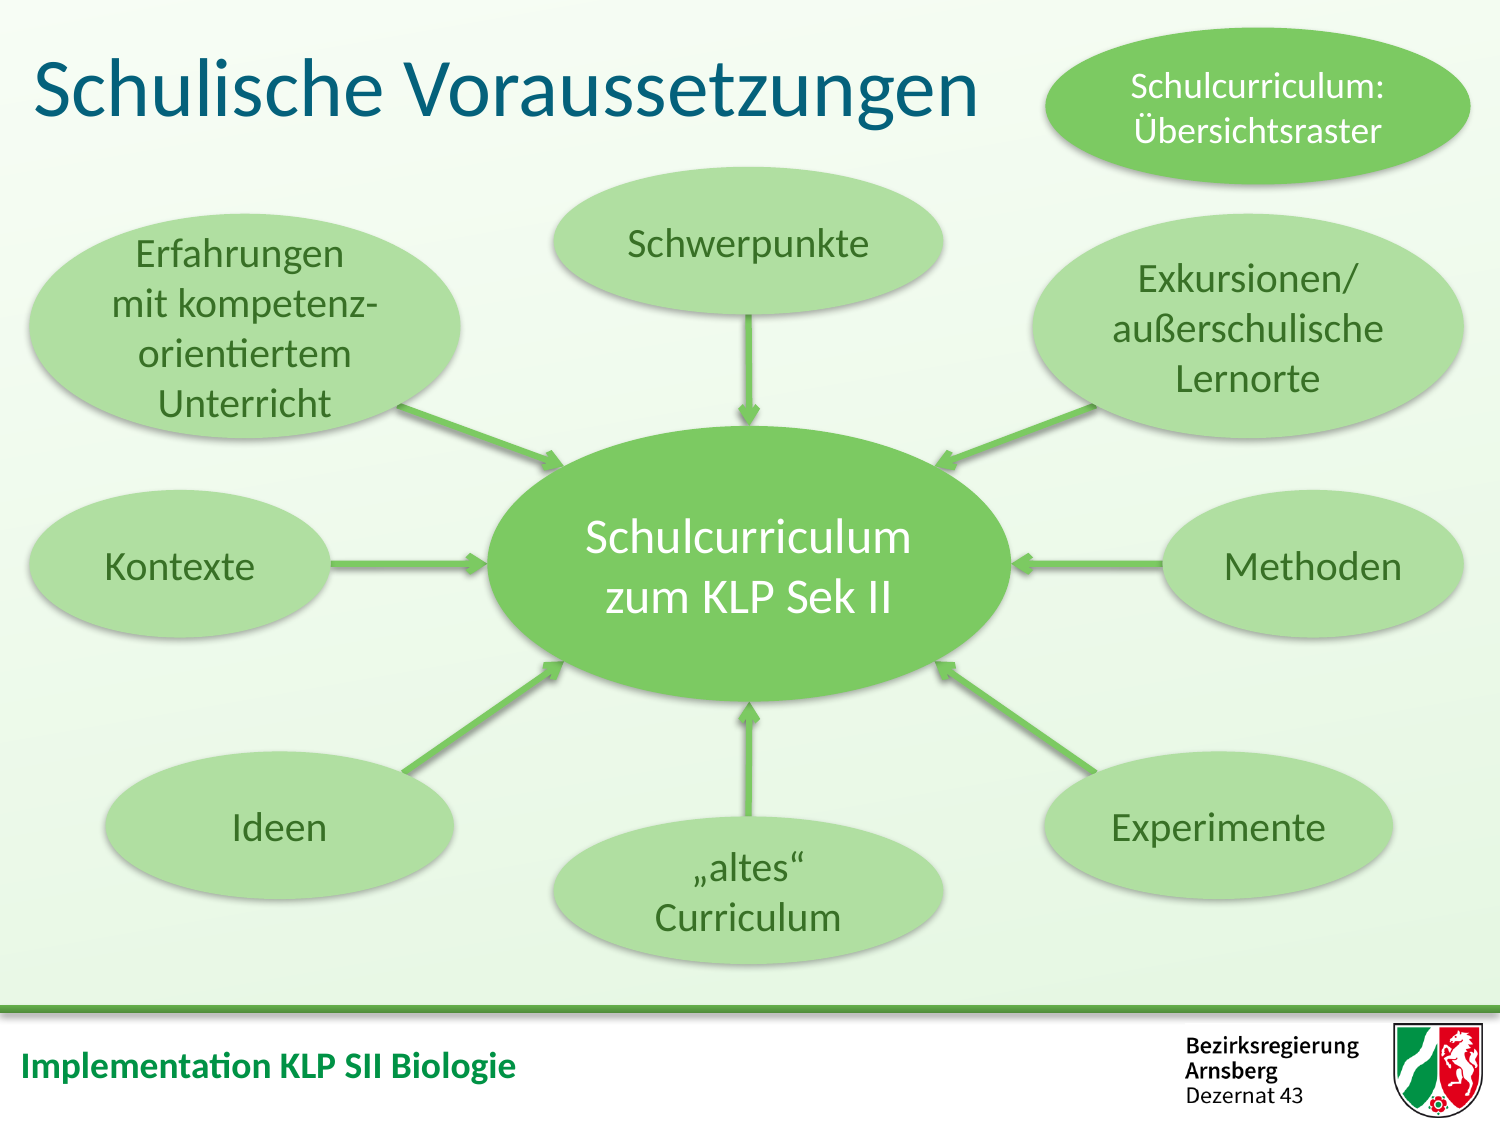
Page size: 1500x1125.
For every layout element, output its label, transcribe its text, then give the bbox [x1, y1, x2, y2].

text_box Kontexte [28, 488, 332, 639]
text_box Schwerpunkte [552, 214, 945, 316]
text_box „altes“ Curriculum [552, 815, 945, 966]
text_box Erfahrungen mit kompetenz-orientiertem Unterricht [28, 214, 462, 440]
text_box Experimente [1043, 750, 1395, 901]
text_box Schulische Voraussetzungen [18, 26, 1294, 214]
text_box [934, 660, 1096, 774]
text_box Schulcurriculum zum KLP Sek II [486, 424, 1013, 703]
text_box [397, 405, 565, 467]
text_box Exkursionen/ außerschulische Lernorte [1031, 214, 1465, 440]
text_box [934, 405, 1097, 467]
text_box Schulcurriculum: Übersichtsraster [1294, 27, 1472, 185]
text_box Ideen [104, 750, 455, 901]
text_box Methoden [1161, 488, 1465, 639]
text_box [402, 660, 565, 774]
picture [1185, 1023, 1483, 1118]
